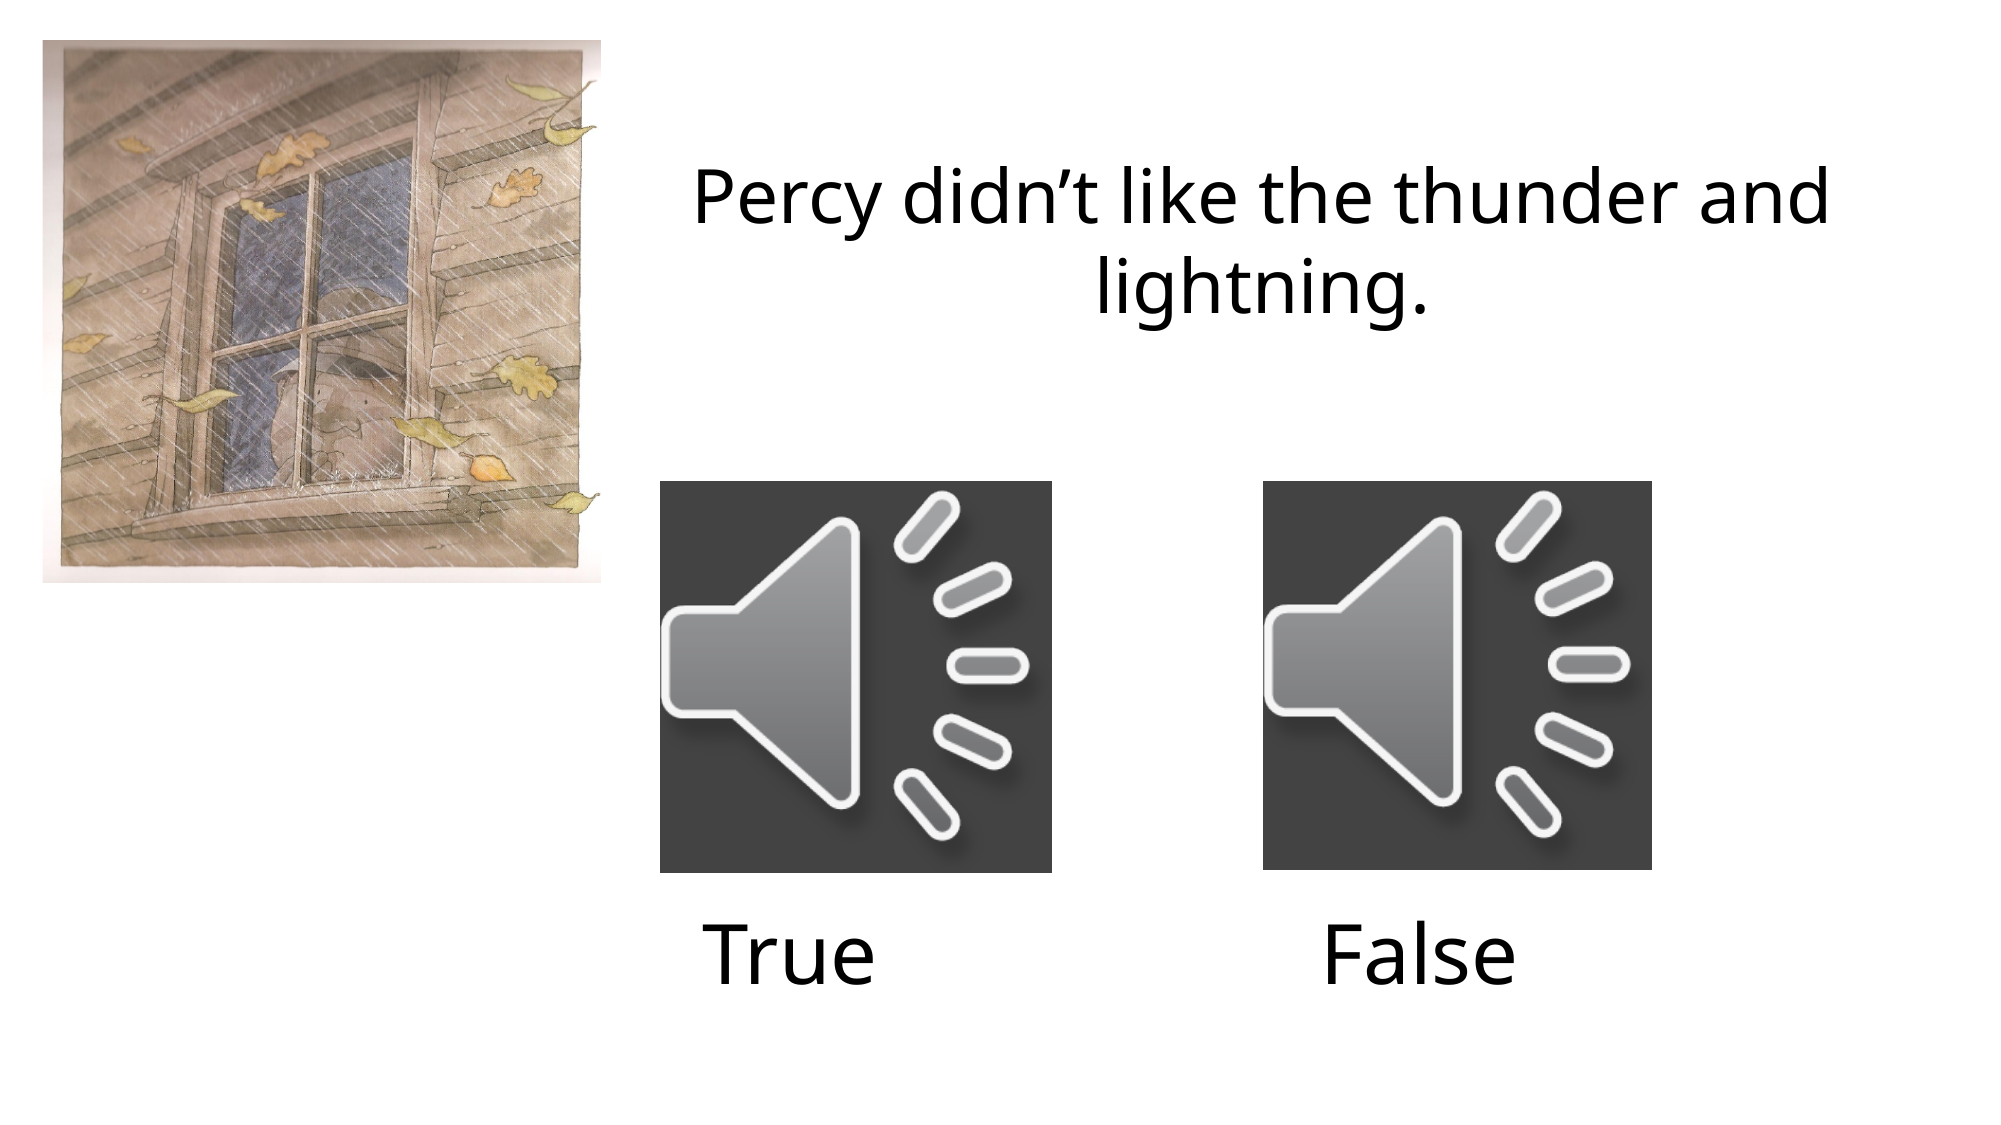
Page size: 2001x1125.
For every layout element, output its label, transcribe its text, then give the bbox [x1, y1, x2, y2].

picture [42, 31, 601, 591]
picture [659, 480, 1053, 874]
text_box False [1262, 893, 1578, 1009]
picture [1262, 480, 1654, 872]
text_box Percy didn’t like the thunder and lightning. [659, 141, 1866, 337]
text_box True [632, 893, 948, 1009]
